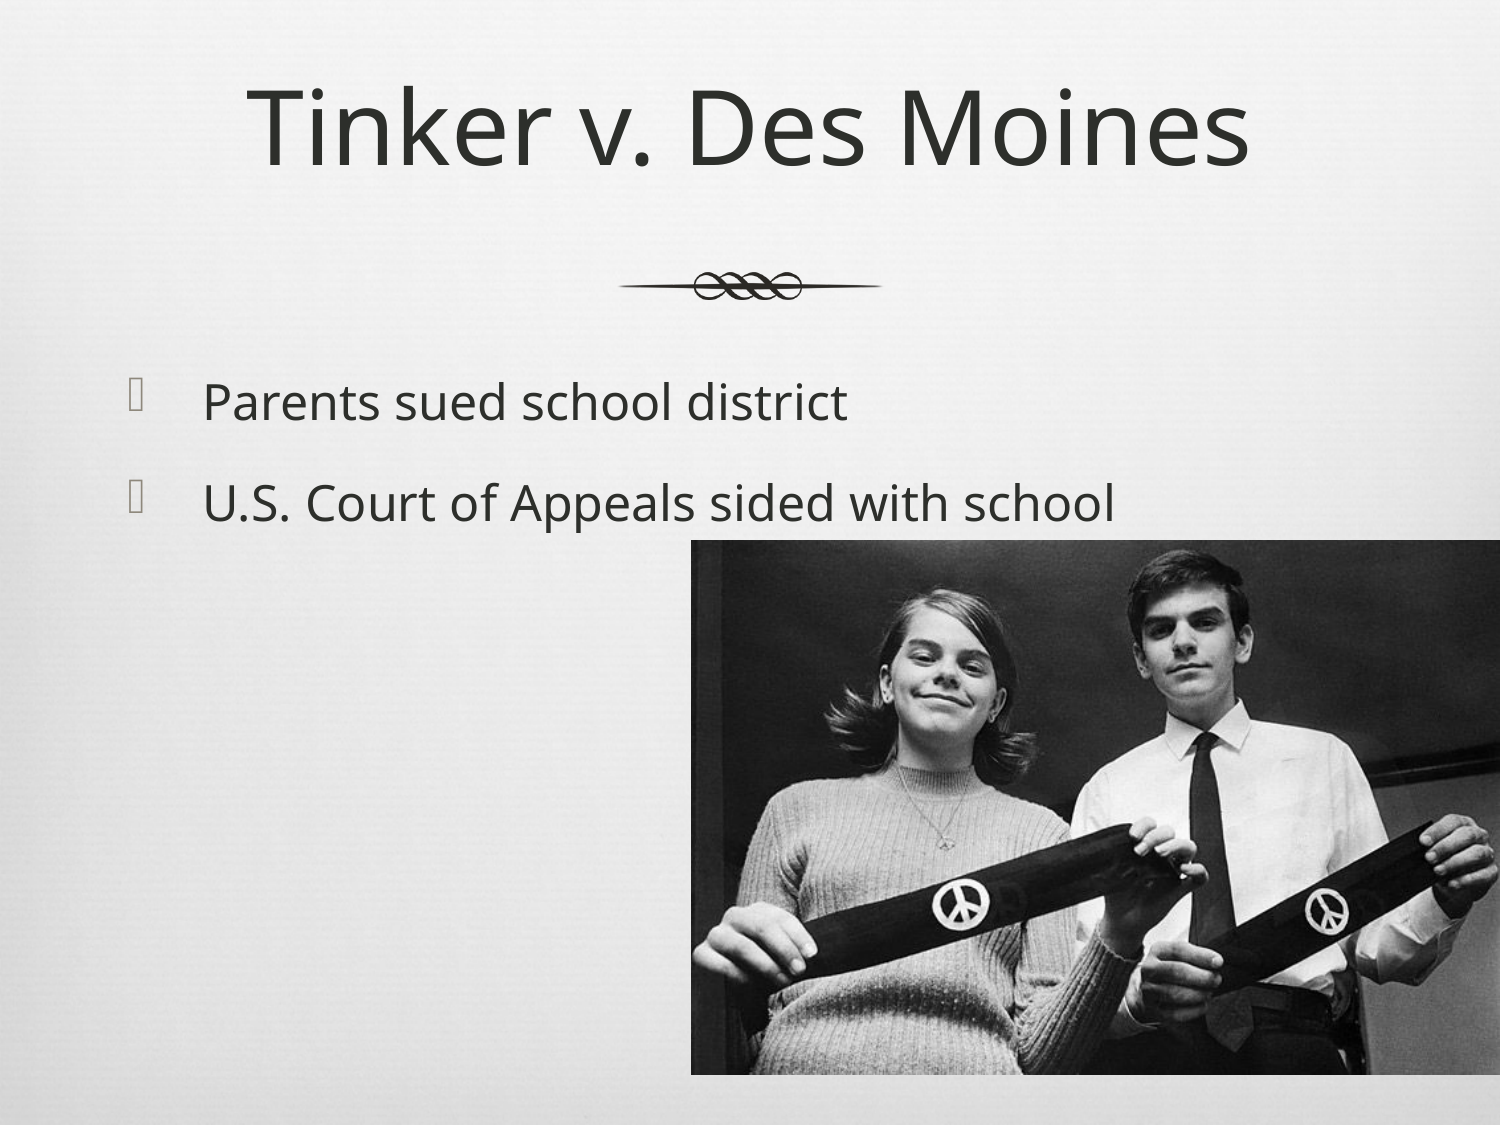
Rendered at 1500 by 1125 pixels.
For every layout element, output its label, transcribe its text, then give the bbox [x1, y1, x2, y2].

picture [615, 272, 885, 300]
list Parents sued school district U.S. Court of Appeals sided with school [112, 362, 1388, 963]
picture [690, 539, 1500, 1076]
title Tinker v. Des Moines [112, 11, 1388, 236]
